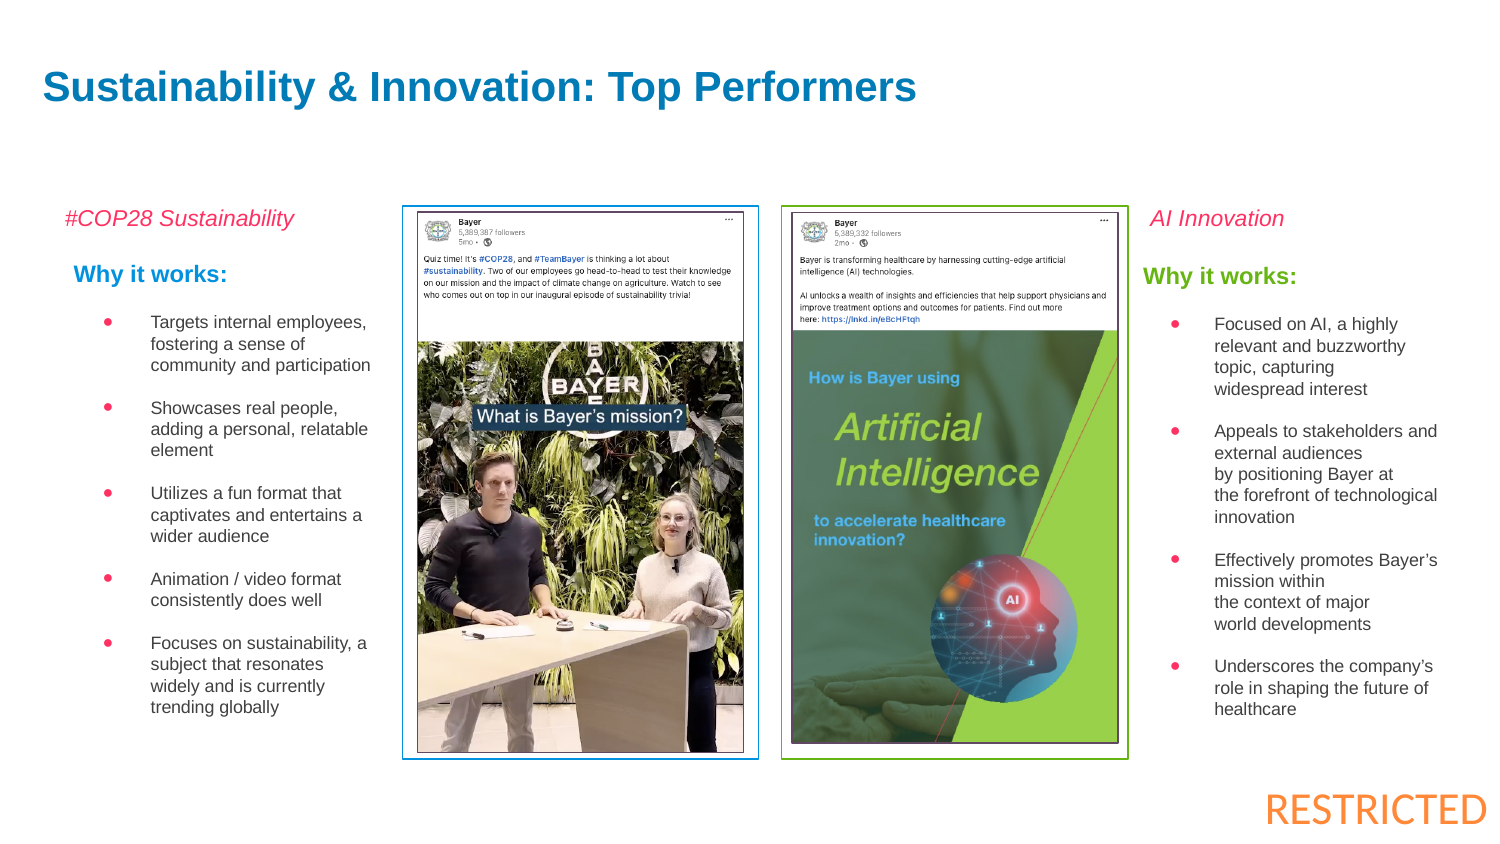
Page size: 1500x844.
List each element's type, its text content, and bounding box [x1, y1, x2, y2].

list Why it works: Focused on AI, a highly relevant and buzzworthy topic, capturing widespread interest Appeals to stakeholders and external audiences by positioning Bayer at the forefront of technological innovation Effectively promotes Bayer’s mission within the context of major world developments Underscores the company’s role in shaping the future of healthcare [1128, 175, 1457, 736]
text_box [402, 205, 759, 759]
text_box [781, 206, 1129, 759]
picture [792, 213, 1118, 743]
picture [417, 212, 743, 753]
text_box #COP28 Sustainability [49, 189, 319, 233]
title Sustainability & Innovation: Top Performers [27, 44, 1426, 140]
text_box AI Innovation [1135, 189, 1492, 233]
list Why it works: Targets internal employees, fostering a sense of community and participation Showcases real people, adding a personal, relatable element Utilizes a fun format that captivates and entertains a wider audience Animation / video format consistently does well Focuses on sustainability, a subject that resonates widely and is currently trending globally [58, 173, 387, 734]
